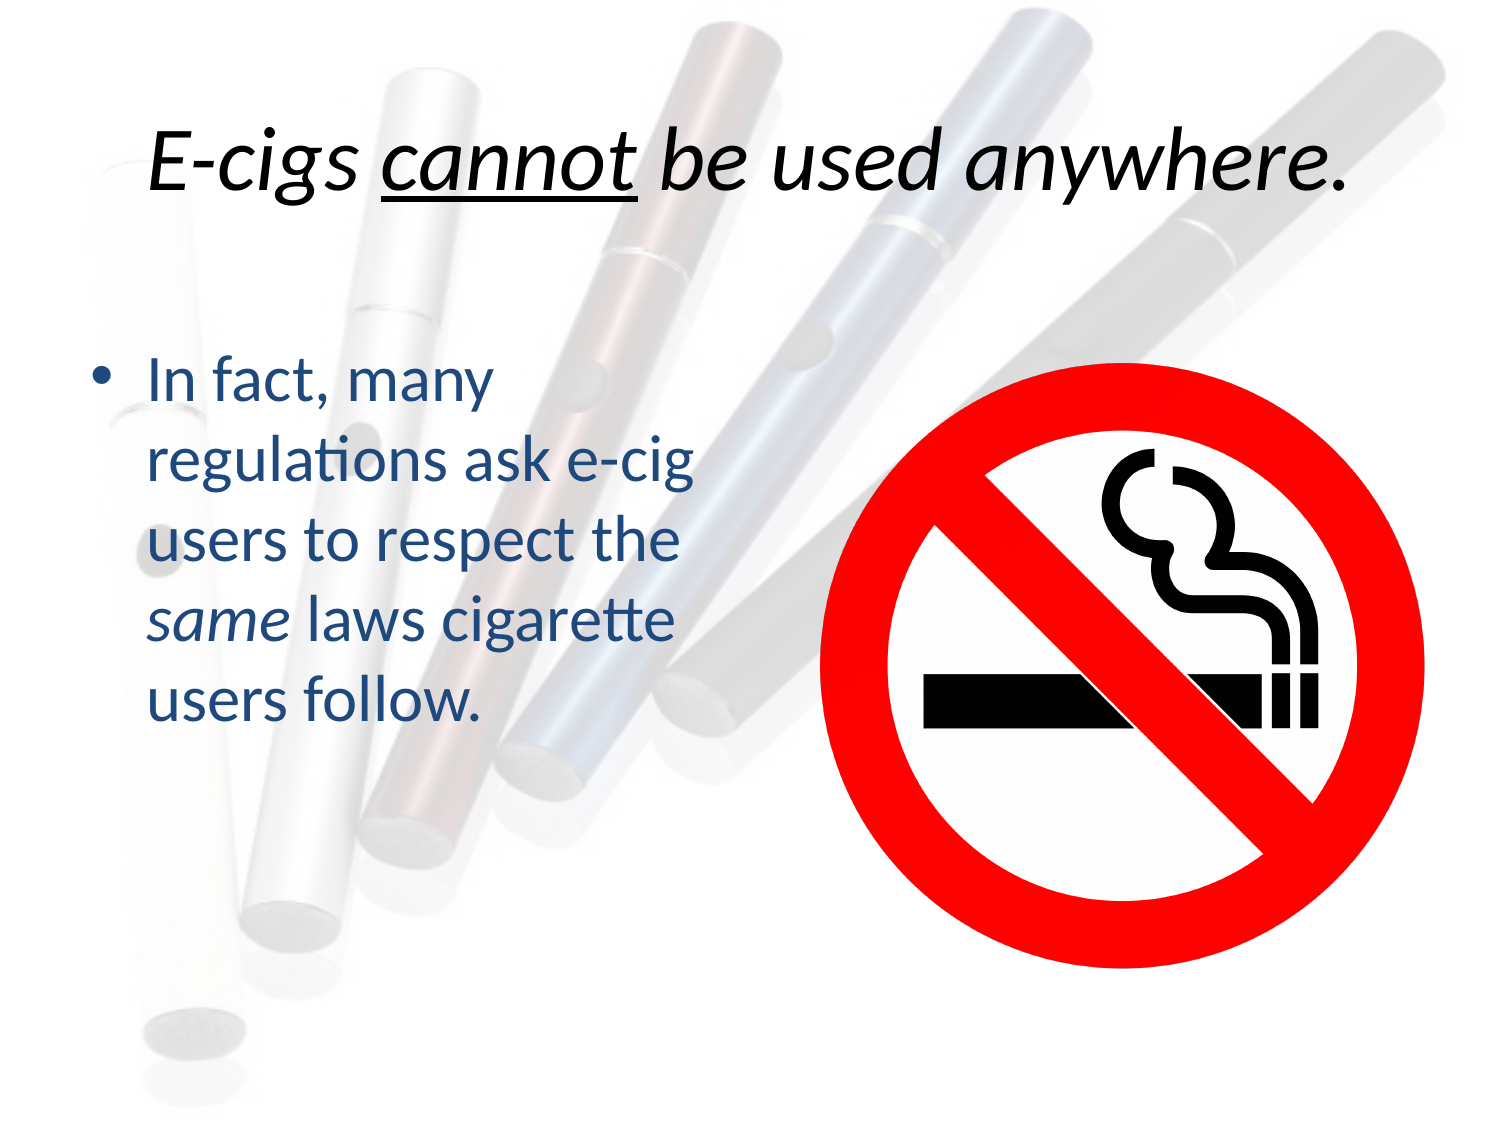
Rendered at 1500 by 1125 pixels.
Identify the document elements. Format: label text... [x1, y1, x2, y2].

title E-cigs cannot be used anywhere. [75, 45, 1425, 263]
list In fact, many regulations ask e-cig users to respect the same laws cigarette users follow. [75, 326, 767, 1005]
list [819, 326, 1426, 1006]
